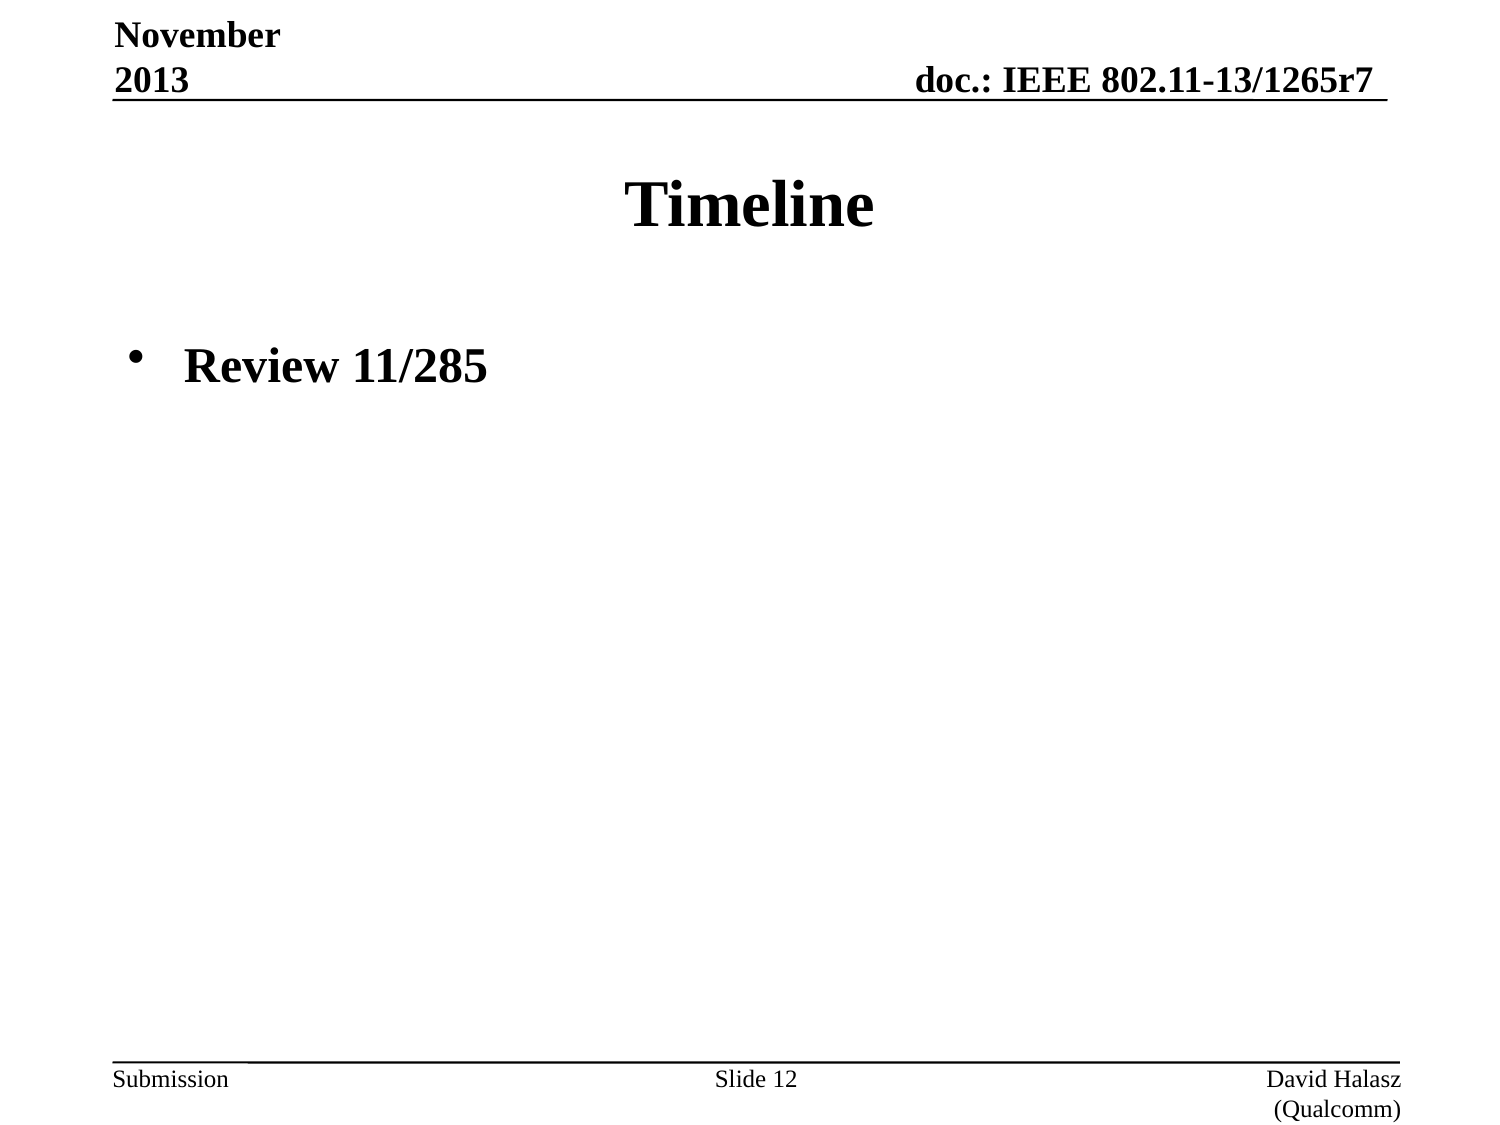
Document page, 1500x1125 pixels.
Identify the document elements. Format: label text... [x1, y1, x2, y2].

list Review 11/285 [112, 324, 1388, 1001]
footer David Halasz (Qualcomm) [1264, 1061, 1402, 1093]
title Timeline [112, 112, 1388, 288]
slide_number Slide 12 [712, 1061, 800, 1093]
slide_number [114, 54, 333, 101]
